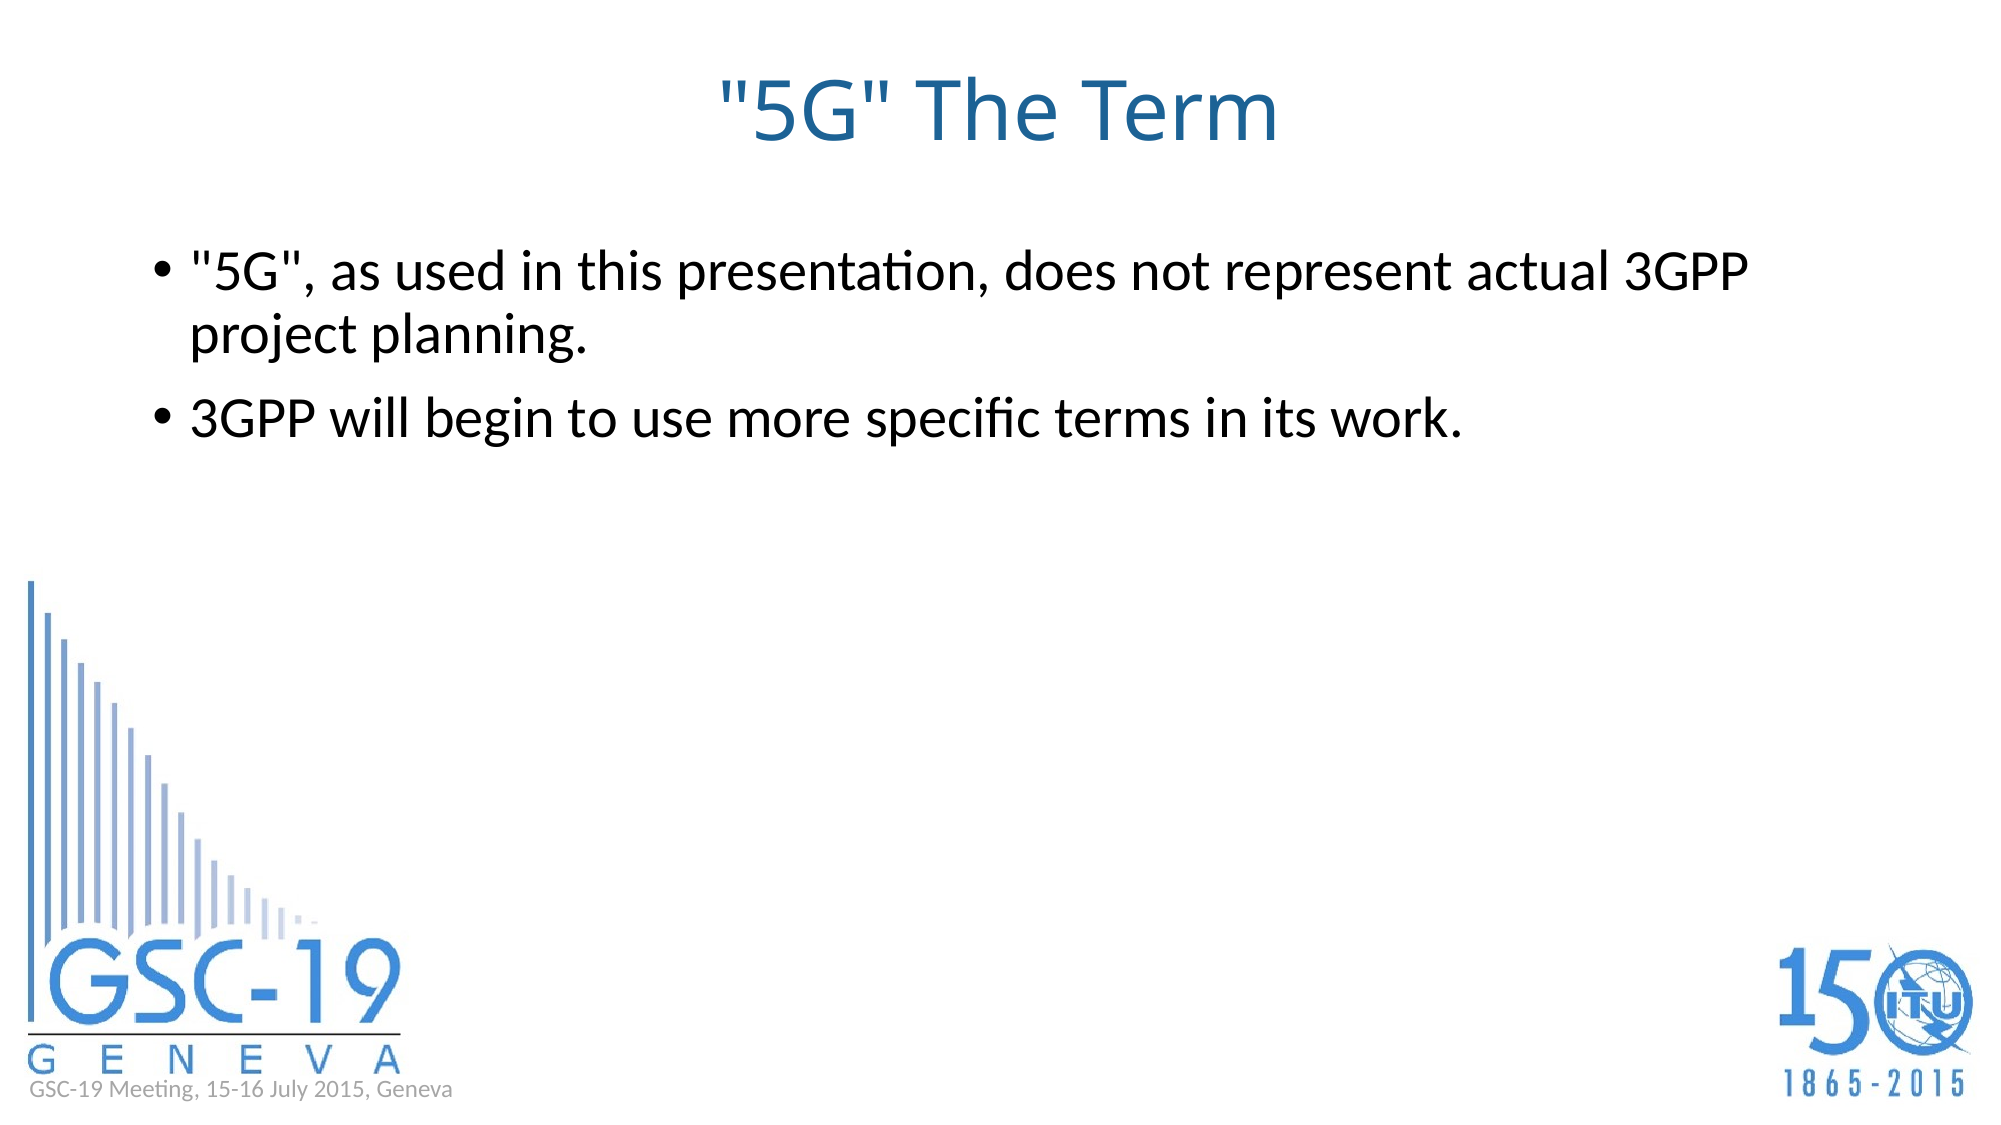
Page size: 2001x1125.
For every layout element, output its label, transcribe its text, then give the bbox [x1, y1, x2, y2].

list "5G", as used in this presentation, does not represent actual 3GPP project planning. 3GPP will begin to use more specific terms in its work. [137, 232, 1863, 992]
title "5G" The Term [137, 34, 1863, 193]
picture [1766, 936, 1986, 1107]
picture [19, 567, 416, 1084]
